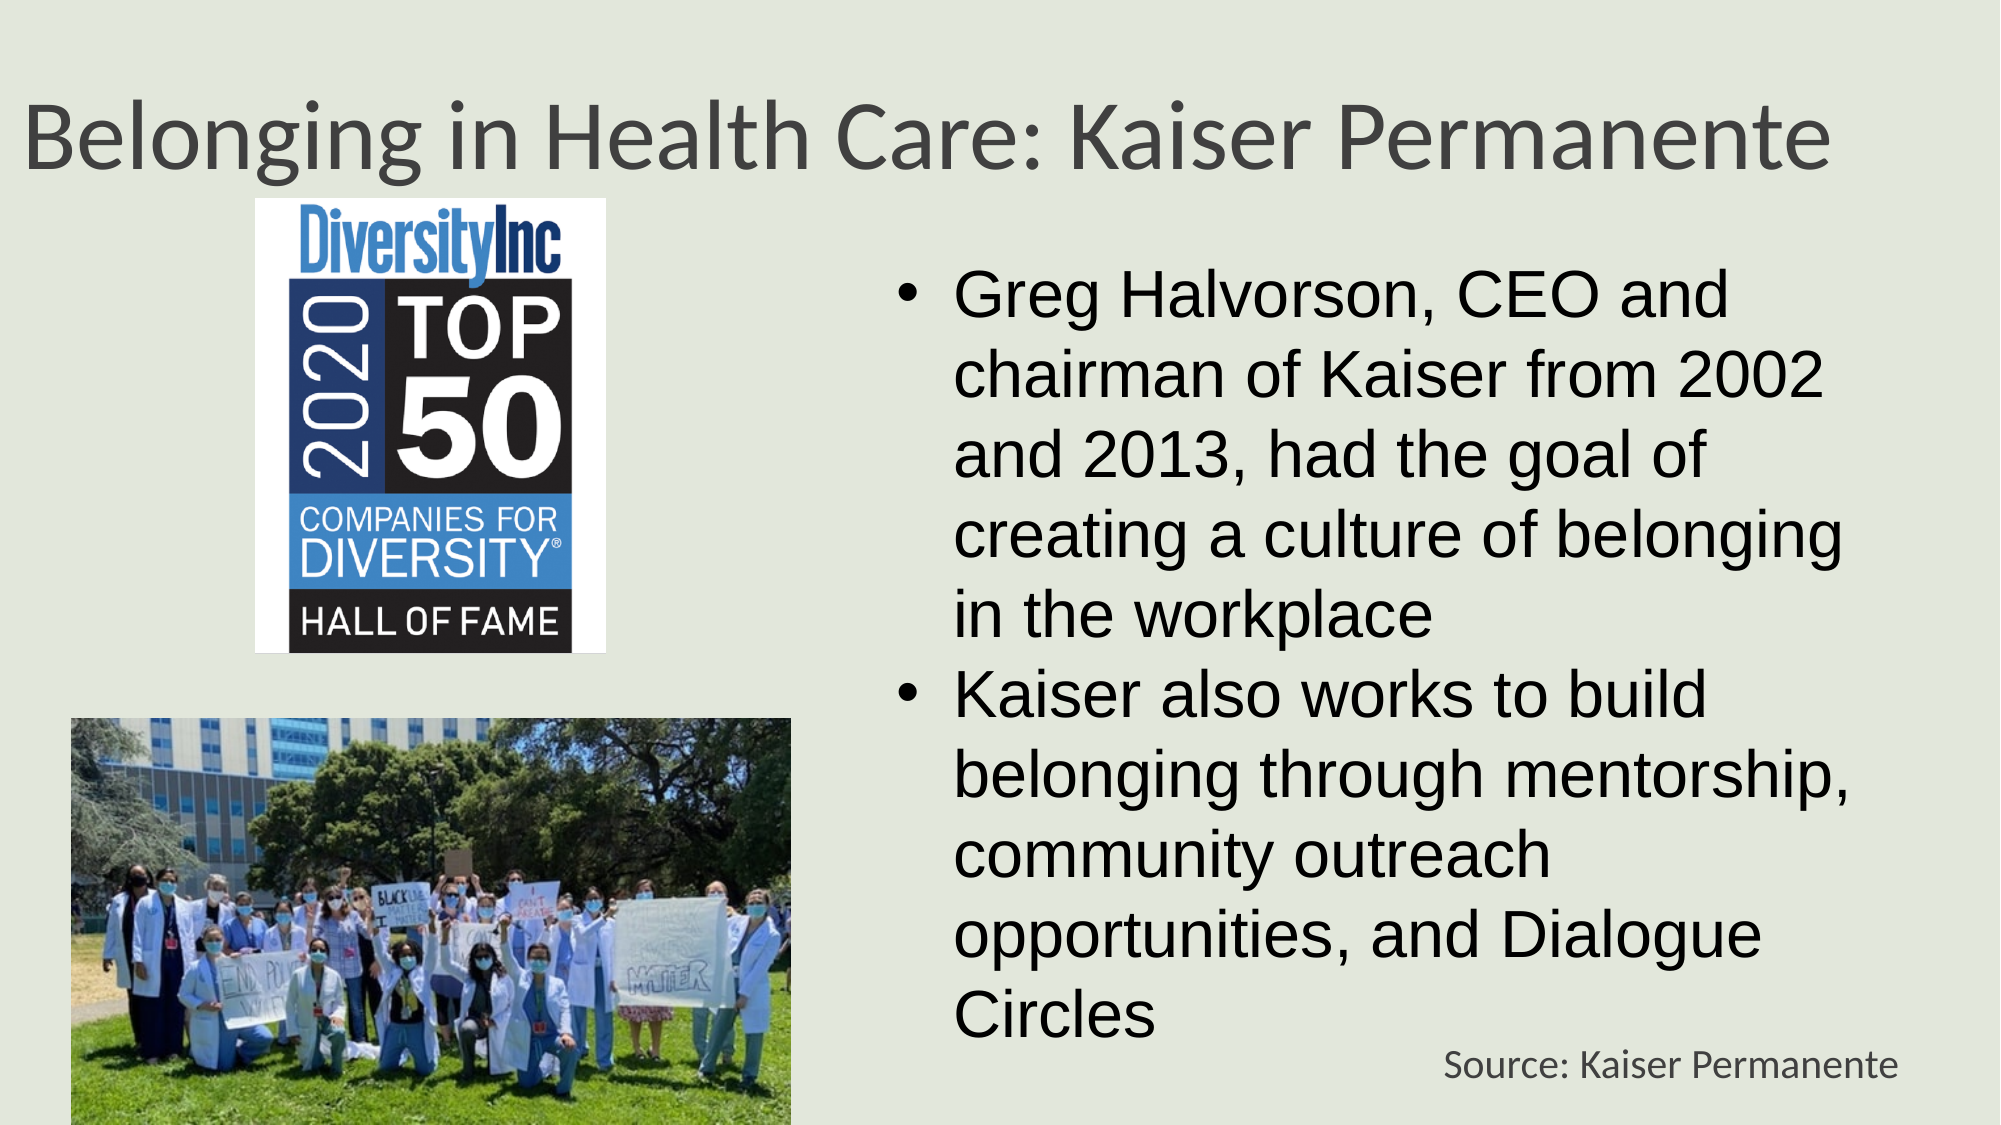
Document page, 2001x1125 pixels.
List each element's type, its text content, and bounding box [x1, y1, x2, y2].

text_box Source: Kaiser Permanente [1428, 1029, 1929, 1095]
text_box Belonging in Health Care: Kaiser Permanente [7, 62, 2000, 198]
text_box Greg Halvorson, CEO and chairman of Kaiser from 2002 and 2013, had the goal of creating a culture of belonging in the workplace Kaiser also works to build belonging through mentorship, community outreach opportunities, and Dialogue Circles [894, 249, 1894, 939]
picture [255, 198, 607, 655]
picture [71, 718, 791, 1125]
